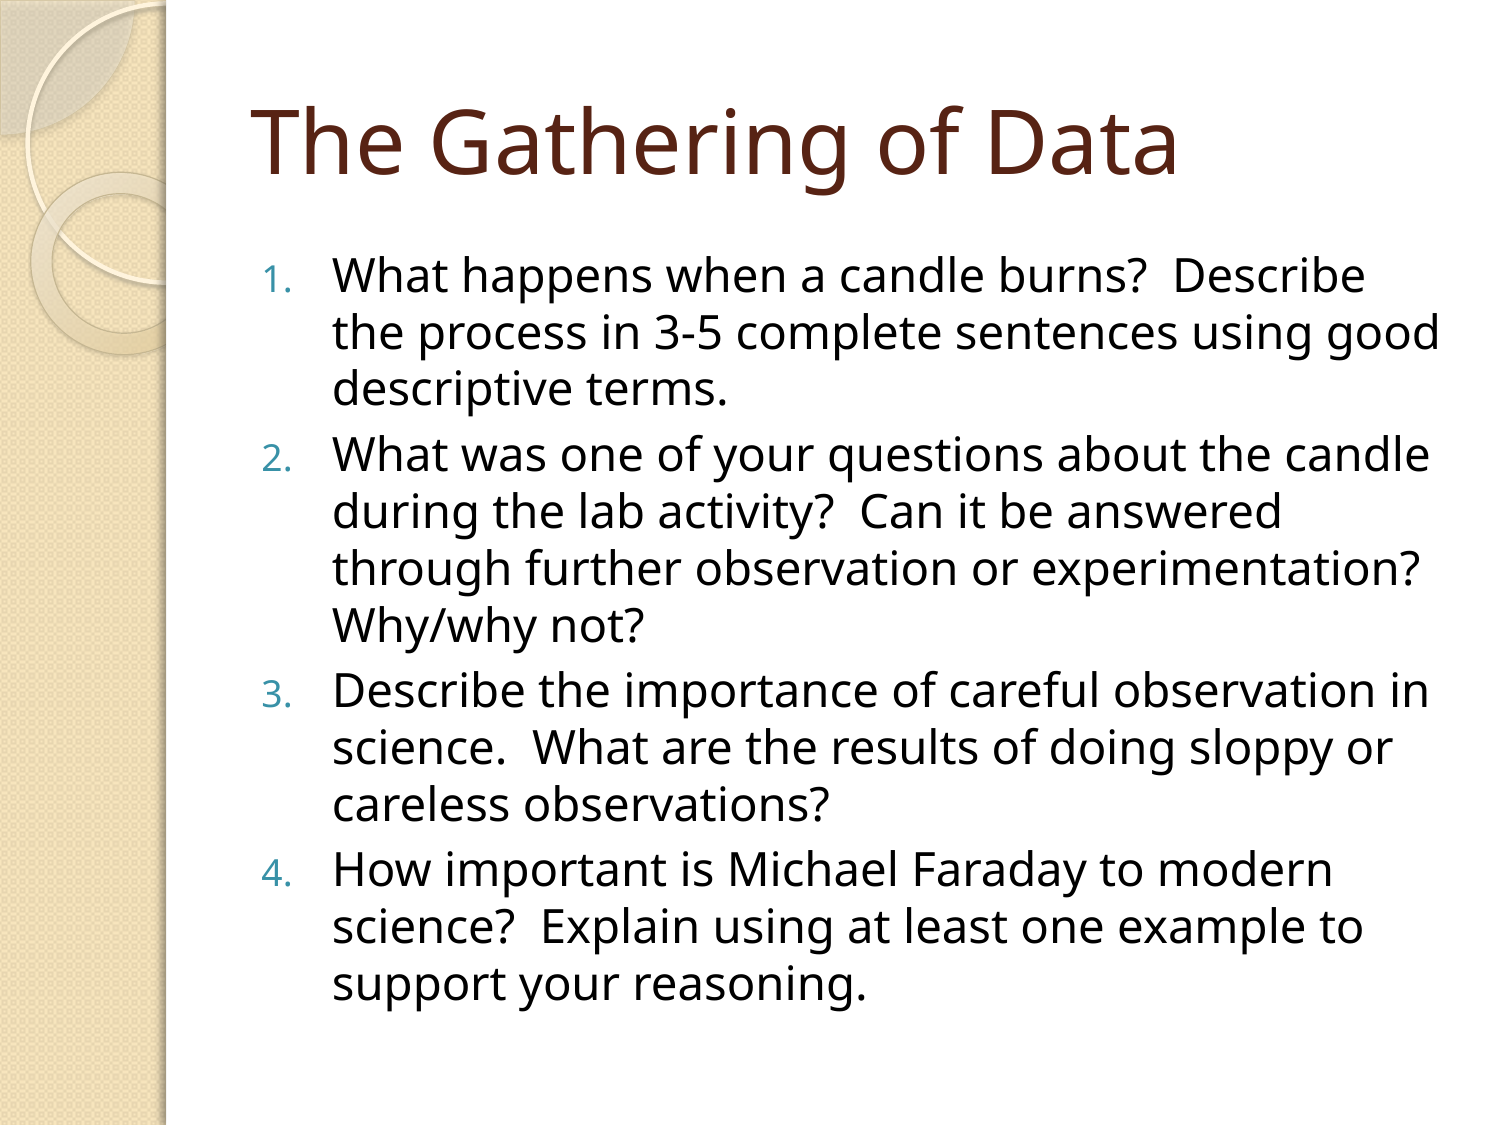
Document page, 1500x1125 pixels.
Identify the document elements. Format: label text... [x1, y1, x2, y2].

list What happens when a candle burns? Describe the process in 3-5 complete sentences using good descriptive terms. What was one of your questions about the candle during the lab activity? Can it be answered through further observation or experimentation? Why/why not? Describe the importance of careful observation in science. What are the results of doing sloppy or careless observations? How important is Michael Faraday to modern science? Explain using at least one example to support your reasoning. [235, 237, 1466, 1025]
title The Gathering of Data [235, 45, 1466, 233]
